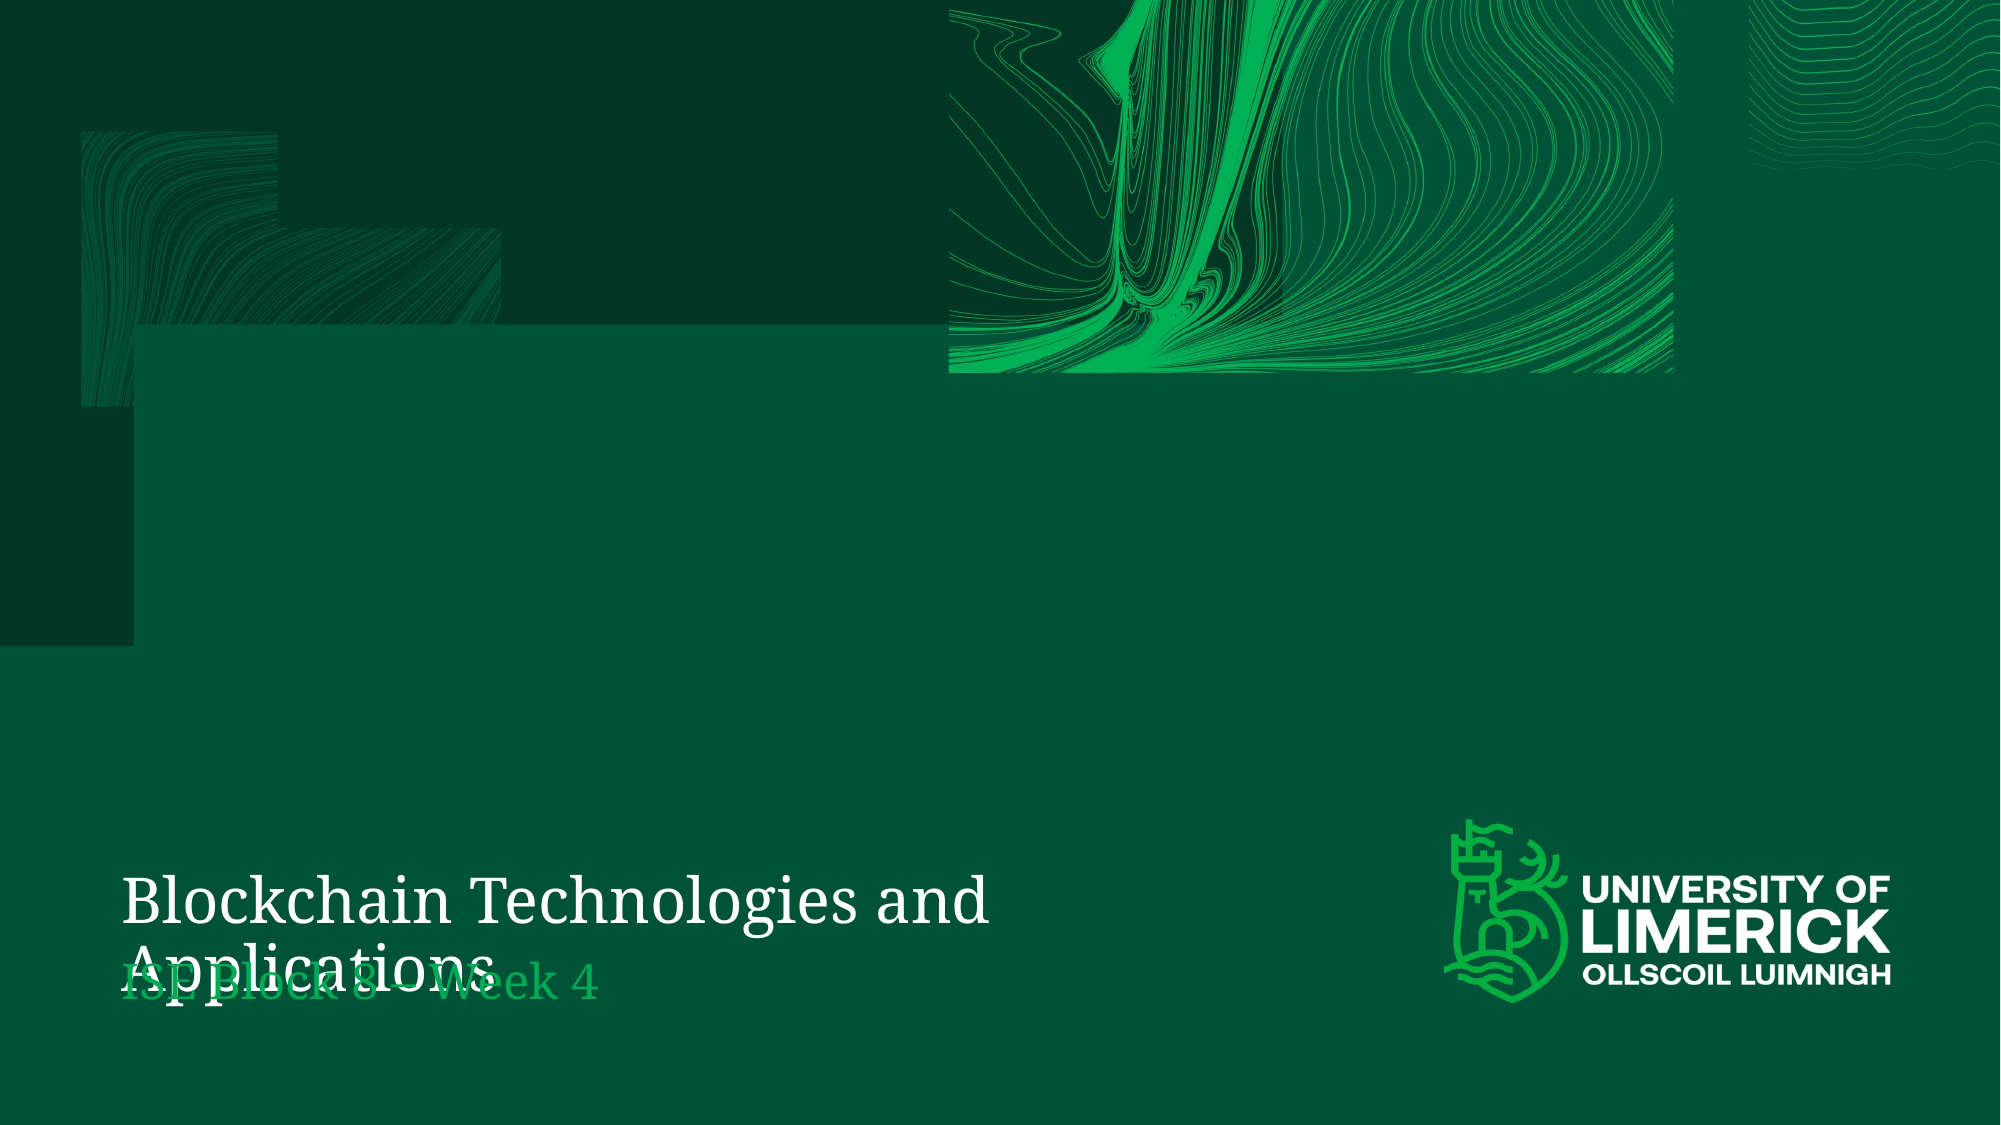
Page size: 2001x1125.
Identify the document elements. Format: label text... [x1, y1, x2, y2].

picture [0, 0, 2001, 1125]
title Blockchain Technologies and Applications [106, 861, 1347, 949]
subtitle ISE Block 8 – Week 4 [106, 949, 1347, 1038]
